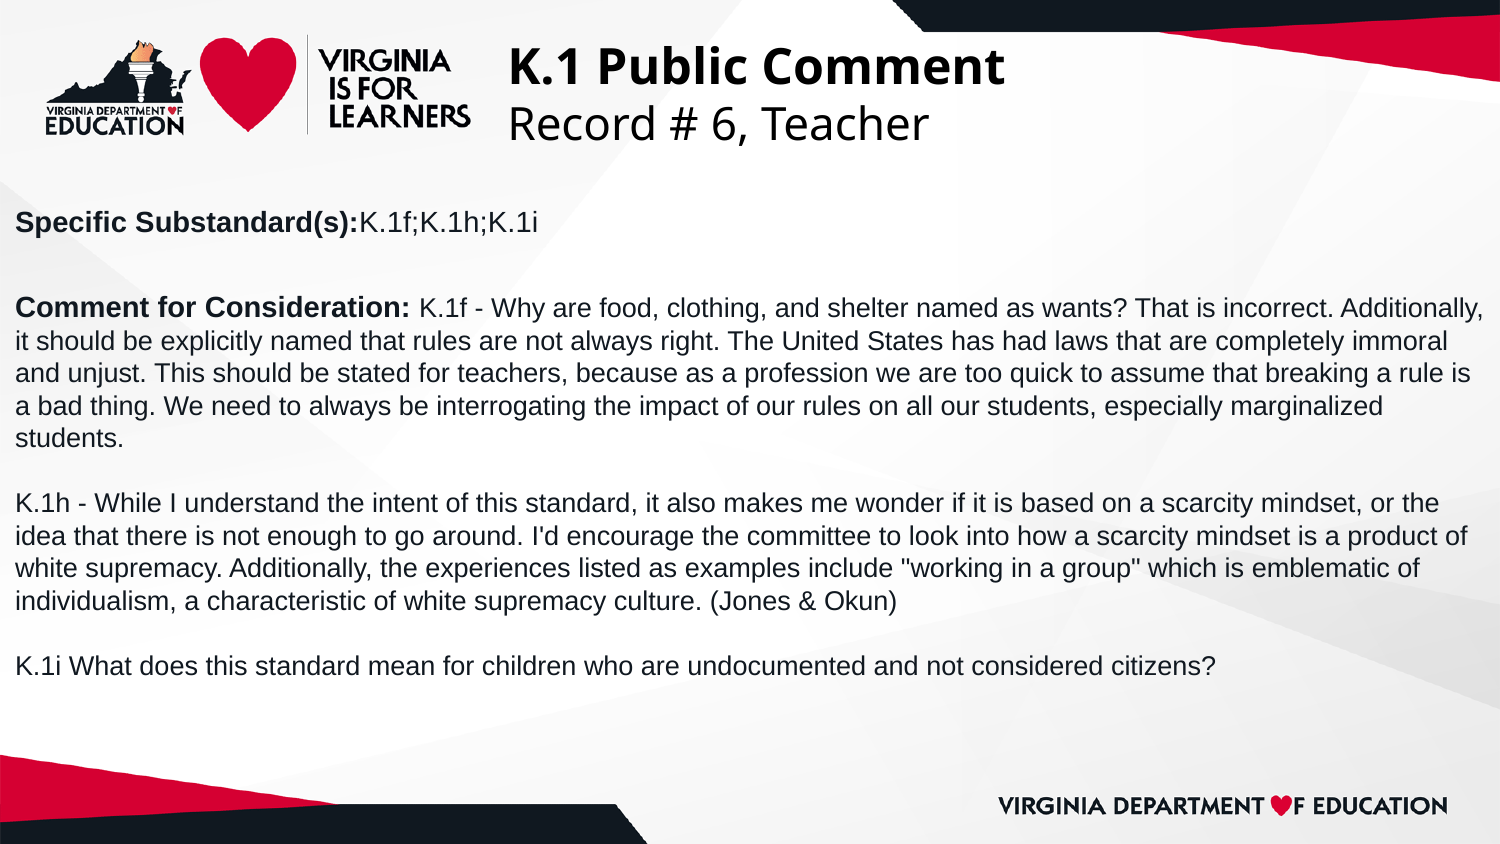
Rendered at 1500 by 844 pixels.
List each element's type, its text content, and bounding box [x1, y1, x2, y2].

subtitle Specific Substandard(s):K.1f;K.1h;K.1i Comment for Consideration: K.1f - Why are food, clothing, and shelter named as wants? That is incorrect. Additionally, it should be explicitly named that rules are not always right. The United States has had laws that are completely immoral and unjust. This should be stated for teachers, because as a profession we are too quick to assume that breaking a rule is a bad thing. We need to always be interrogating the impact of our rules on all our students, especially marginalized students. K.1h - While I understand the intent of this standard, it also makes me wonder if it is based on a scarcity mindset, or the idea that there is not enough to go around. I'd encourage the committee to look into how a scarcity mindset is a product of white supremacy. Additionally, the experiences listed as examples include "working in a group" which is emblematic of individualism, a characteristic of white supremacy culture. (Jones & Okun) K.1i What does this standard mean for children who are undocumented and not considered citizens? [0, 138, 1500, 844]
title K.1 Public Comment Record # 6, Teacher [492, 0, 1439, 138]
picture [0, 0, 492, 138]
picture [1439, 0, 1500, 138]
